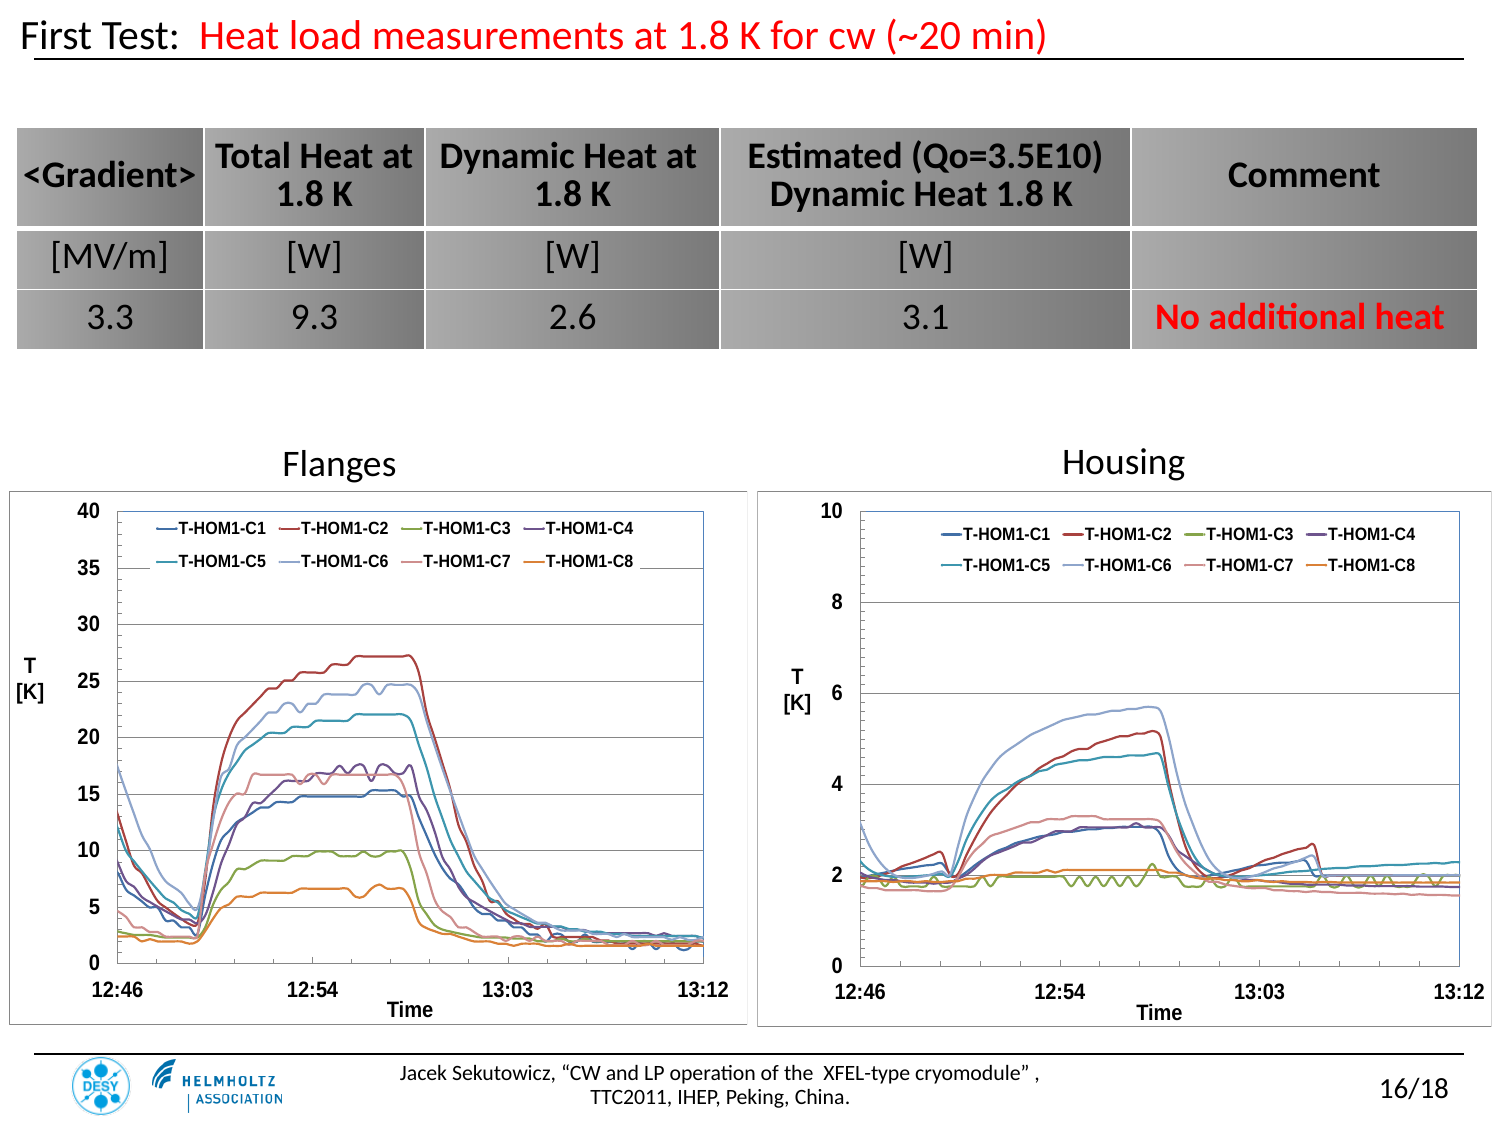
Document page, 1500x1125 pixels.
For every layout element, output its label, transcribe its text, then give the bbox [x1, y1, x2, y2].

picture [8, 490, 748, 1025]
table_cell [MV/m] [17, 231, 203, 289]
text_box First Test: Heat load measurements at 1.8 K for cw (~20 min) [5, 0, 1444, 54]
table_header <Gradient> [17, 128, 203, 226]
table_cell [W] [426, 231, 719, 289]
slide_number 16/18 [1310, 1061, 1465, 1118]
footer Jacek Sekutowicz, “CW and LP operation of the XFEL-type cryomodule” , TTC2011, IHEP, Peking, China. [365, 1059, 1076, 1117]
table_cell 3.3 [17, 290, 203, 349]
table_header Dynamic Heat at 1.8 K [426, 128, 719, 226]
table_cell [W] [205, 231, 424, 289]
table_header Comment [1132, 128, 1477, 226]
text_box Flanges [267, 431, 412, 489]
table_cell [1132, 231, 1477, 289]
table_cell 9.3 [205, 290, 424, 349]
table_cell No additional heat [1132, 290, 1477, 349]
picture [69, 1055, 133, 1118]
table_cell [W] [721, 231, 1130, 289]
picture [756, 490, 1492, 1028]
table_cell 2.6 [426, 290, 719, 349]
picture [152, 1059, 282, 1113]
table_cell 3.1 [721, 290, 1130, 349]
text_box Housing [1047, 430, 1201, 489]
table_header Estimated (Qo=3.5E10) Dynamic Heat 1.8 K [721, 128, 1130, 226]
table_header Total Heat at 1.8 K [205, 128, 424, 226]
